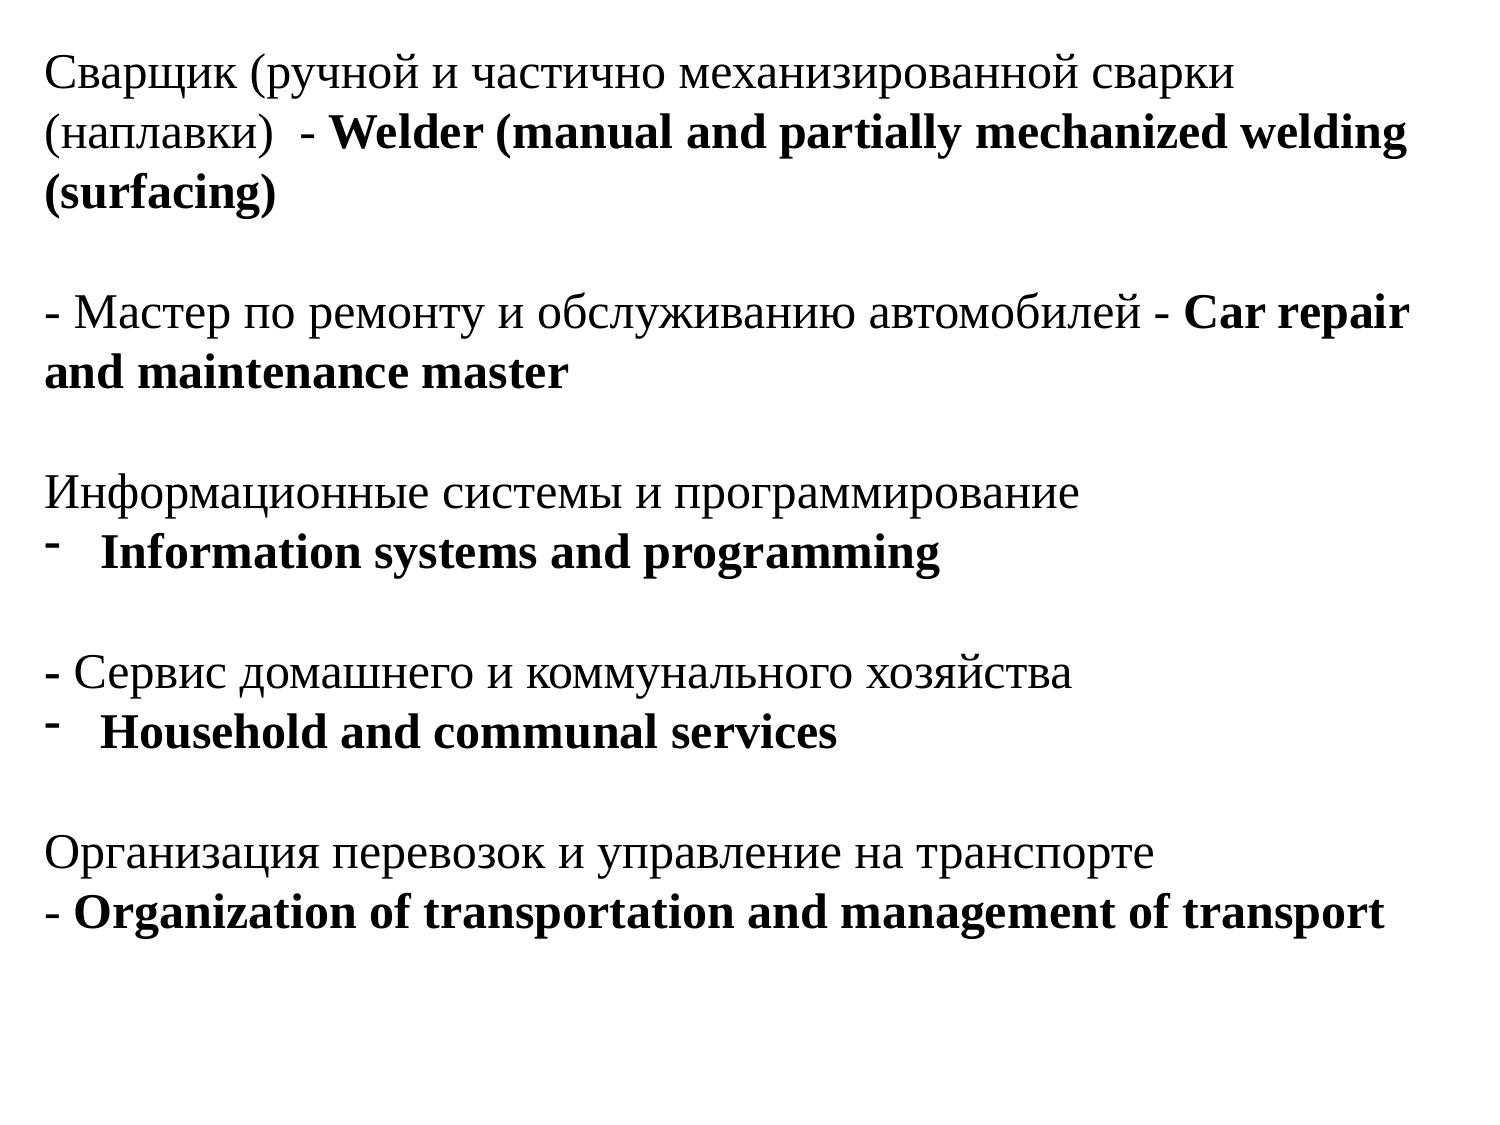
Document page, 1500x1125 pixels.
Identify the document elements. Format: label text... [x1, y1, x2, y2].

text_box Сварщик (ручной и частично механизированной сварки (наплавки) - Welder (manual and partially mechanized welding (surfacing) - Мастер по ремонту и обслуживанию автомобилей - Car repair and maintenance master Информационные системы и программирование Information systems and programming - Сервис домашнего и коммунального хозяйства Household and communal services Организация перевозок и управление на транспорте - Organization of transportation and management of transport [29, 30, 1436, 1125]
